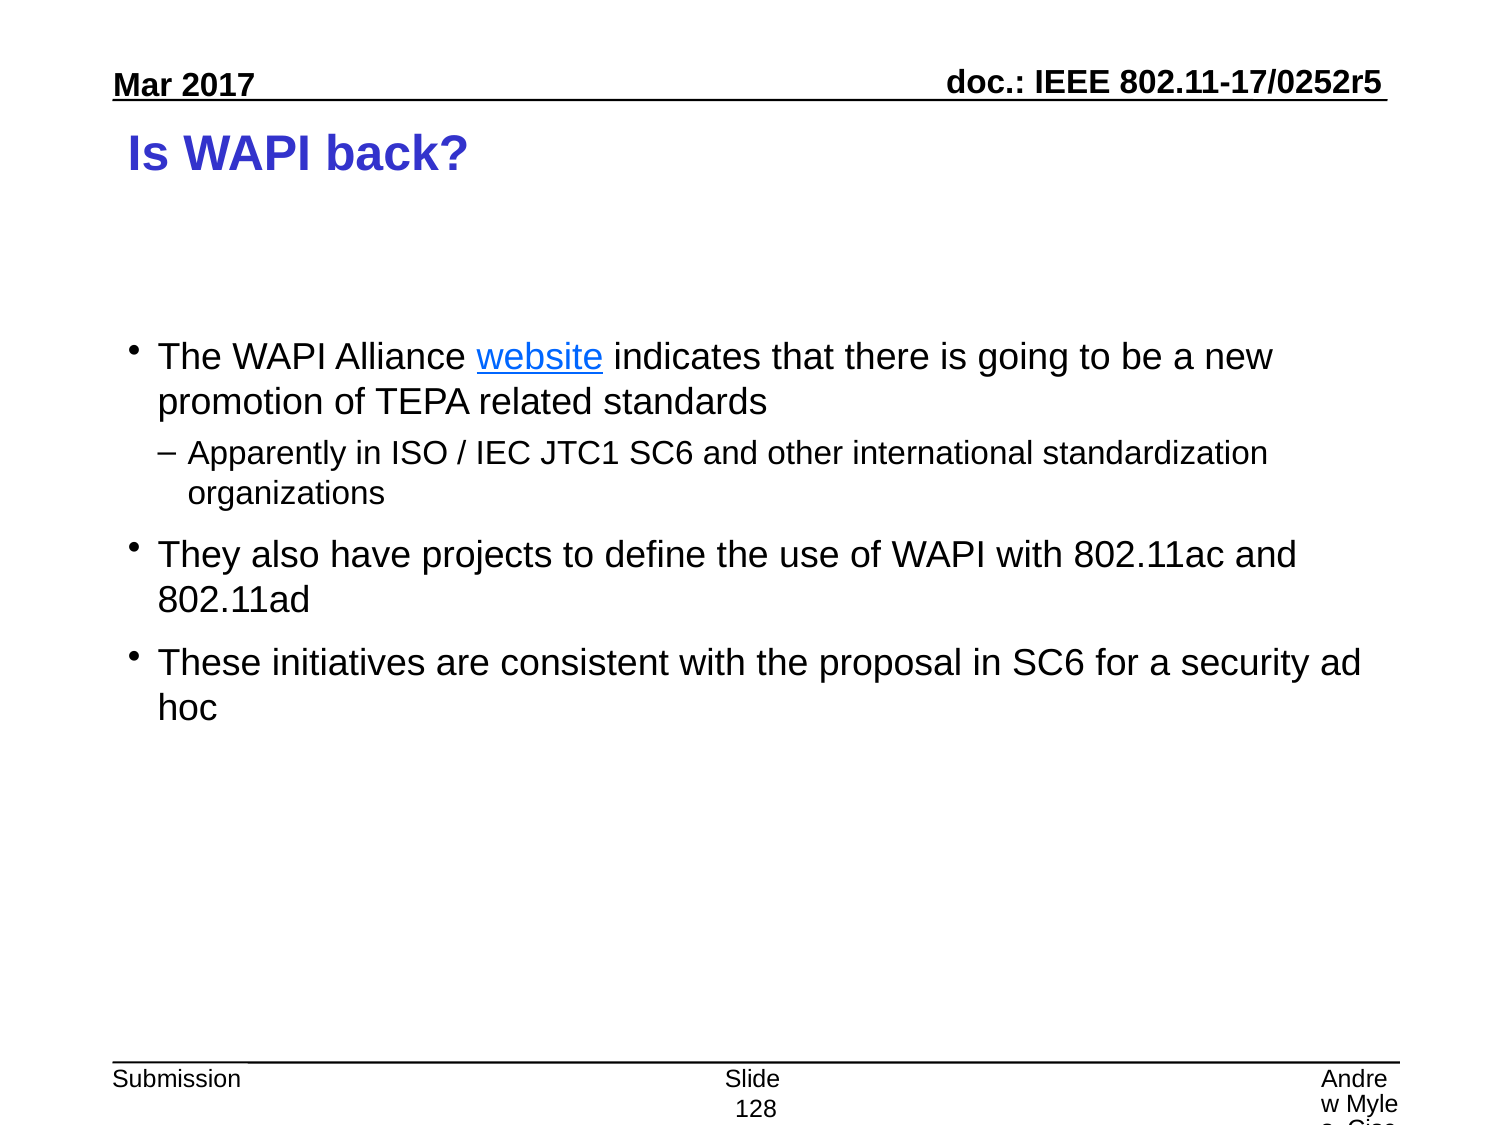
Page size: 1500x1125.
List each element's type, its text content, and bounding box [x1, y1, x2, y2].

list The WAPI Alliance website indicates that there is going to be a new promotion of TEPA related standards Apparently in ISO / IEC JTC1 SC6 and other international standardization organizations They also have projects to define the use of WAPI with 802.11ac and 802.11ad These initiatives are consistent with the proposal in SC6 for a security ad hoc [112, 324, 1388, 1000]
footer Andrew Myles, Cisco [1320, 1061, 1402, 1093]
title Is WAPI back? [112, 112, 1388, 288]
slide_number Slide 128 [709, 1061, 803, 1093]
